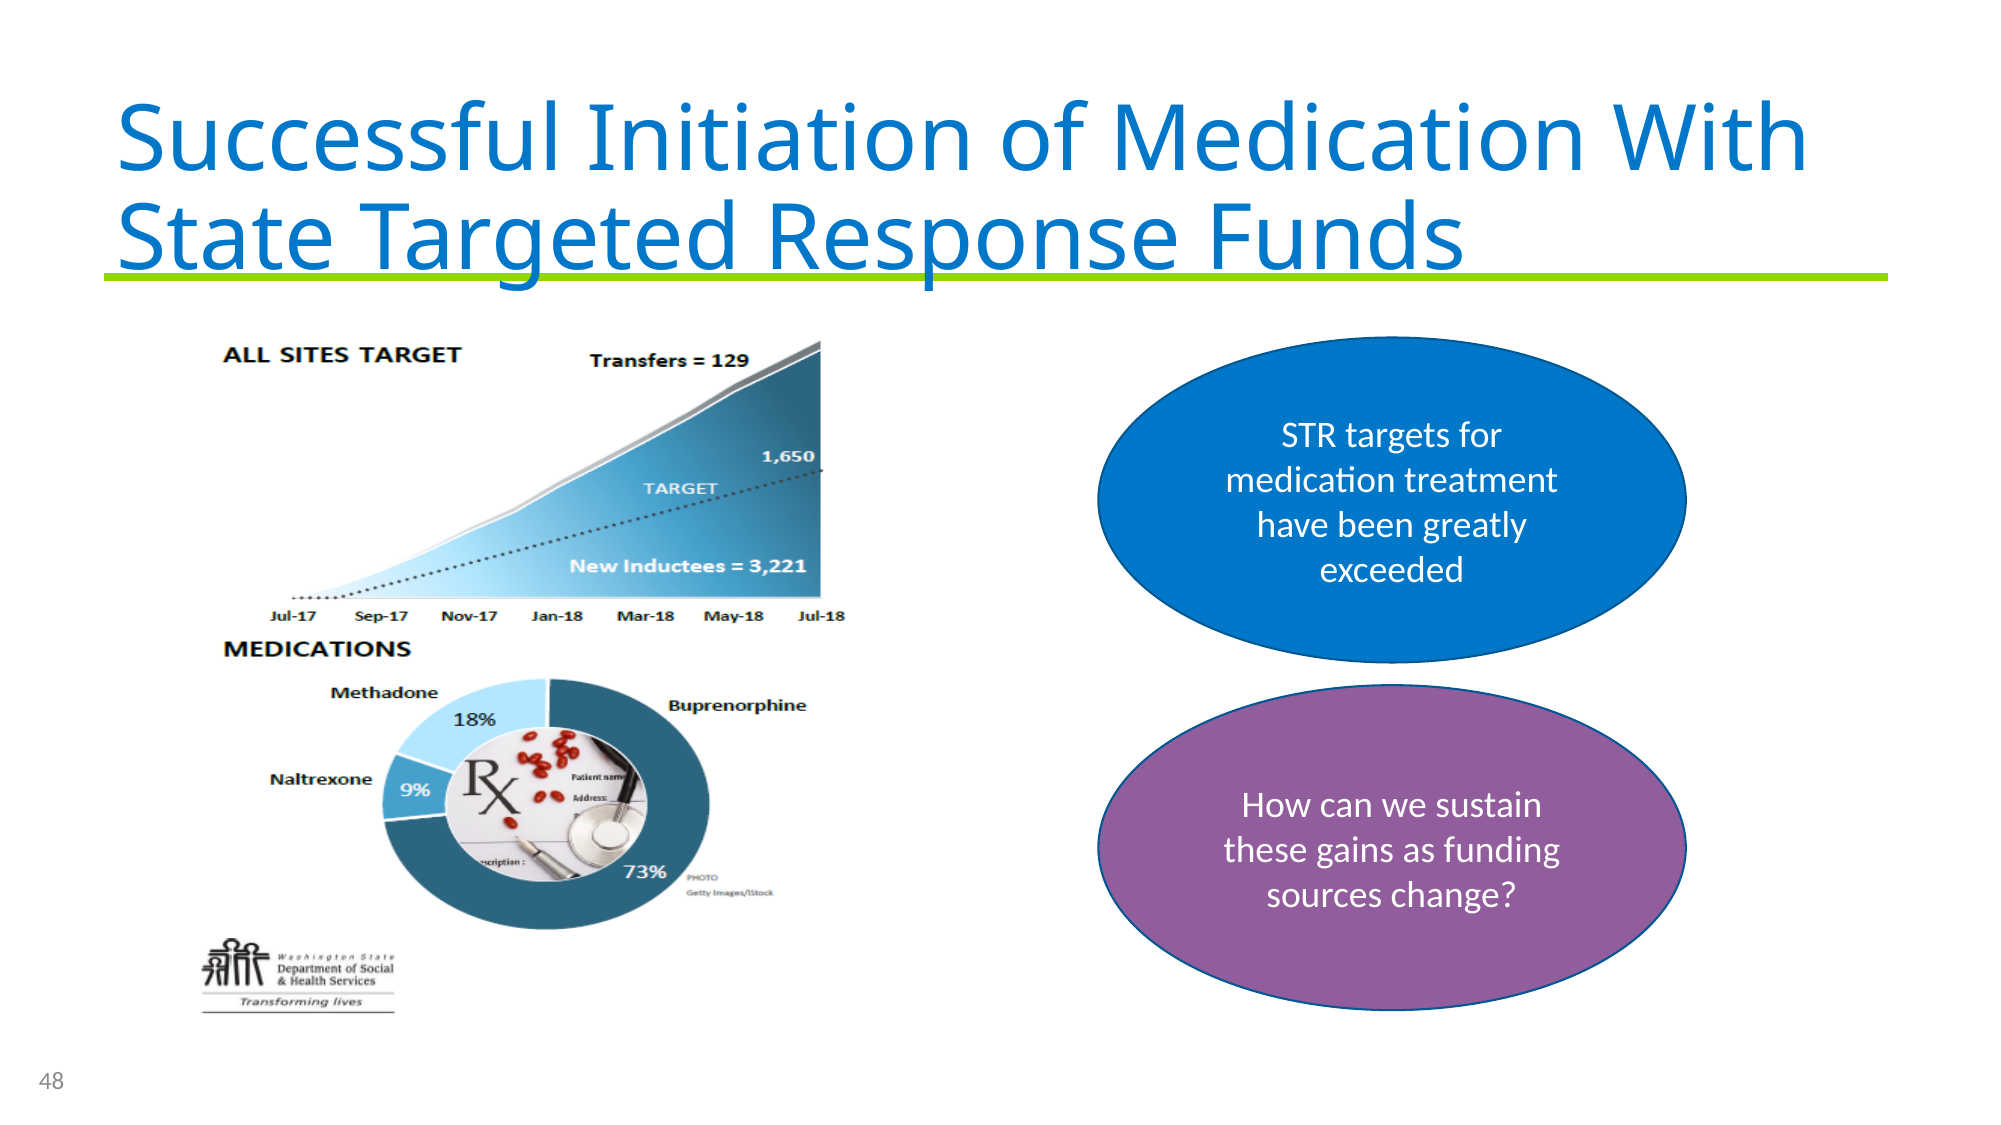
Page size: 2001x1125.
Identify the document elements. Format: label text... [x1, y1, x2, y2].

title Successful Initiation of Medication With State Targeted Response Funds [101, 103, 1888, 278]
text_box STR targets for medication treatment have been greatly exceeded [1097, 336, 1687, 664]
slide_number 48 [24, 1065, 175, 1094]
text_box How can we sustain these gains as funding sources change? [1097, 684, 1687, 1012]
picture [190, 337, 864, 1033]
